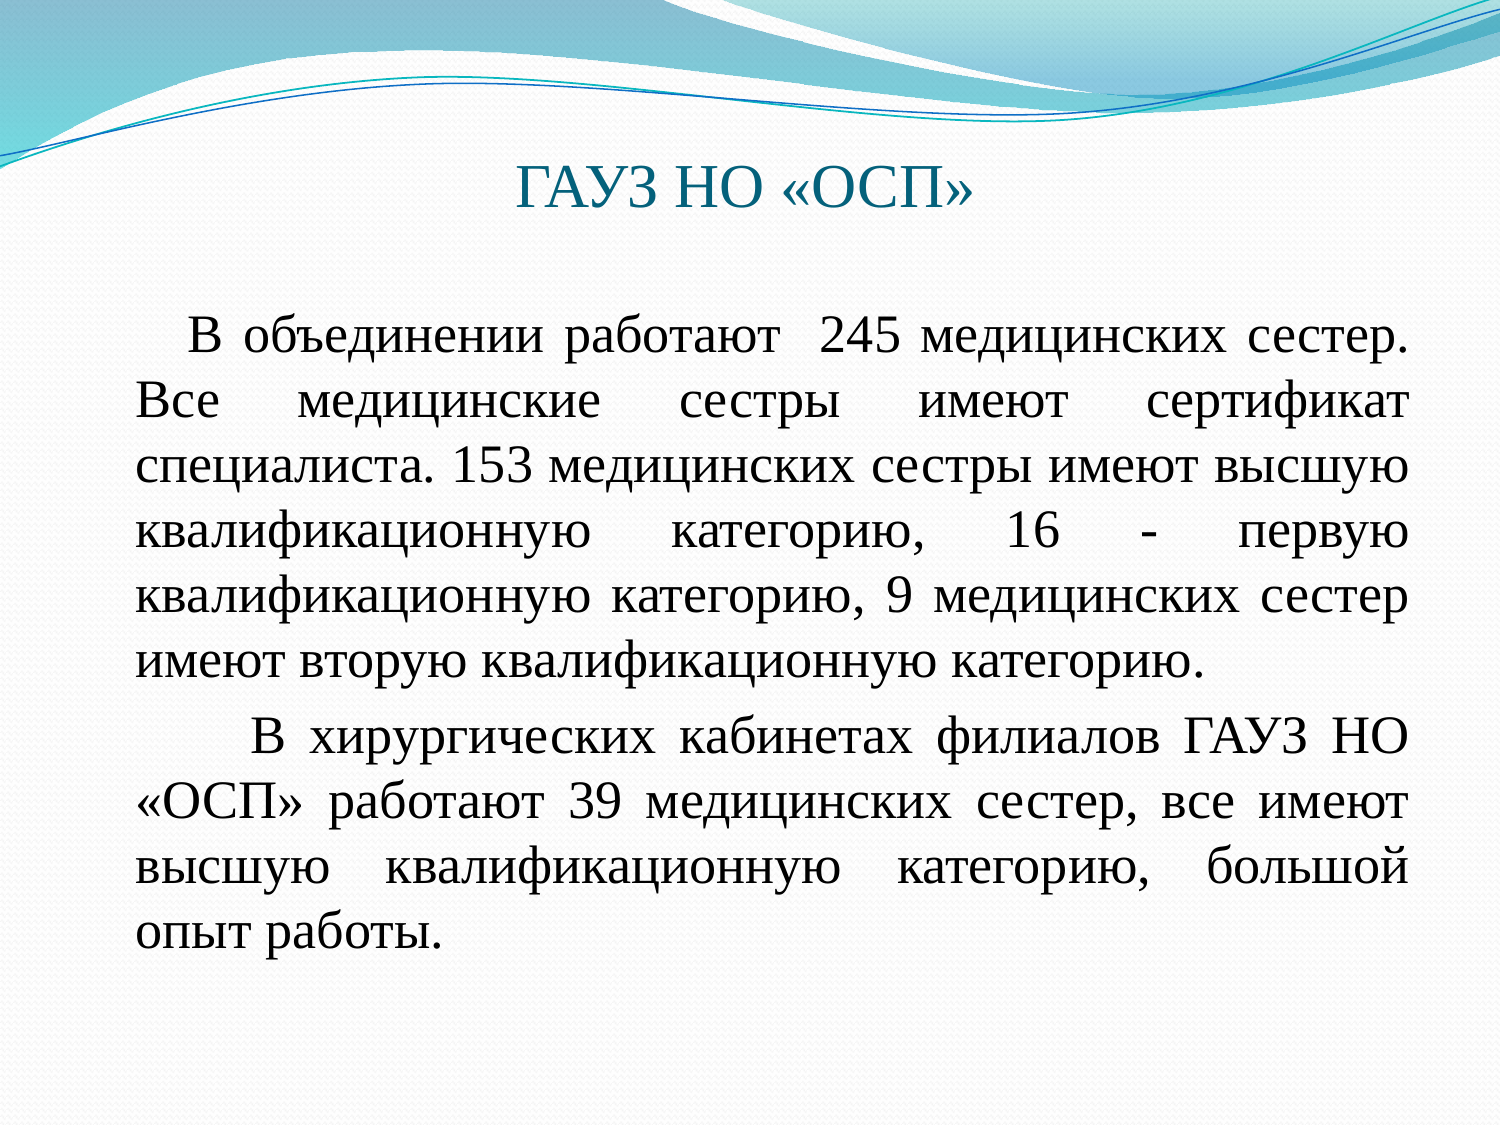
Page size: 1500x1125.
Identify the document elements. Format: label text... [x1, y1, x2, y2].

title ГАУЗ НО «ОСП» [70, 137, 1421, 220]
list В объединении работают 245 медицинских сестер. Все медицинские сестры имеют сертификат специалиста. 153 медицинских сестры имеют высшую квалификационную категорию, 16 - первую квалификационную категорию, 9 медицинских сестер имеют вторую квалификационную категорию. В хирургических кабинетах филиалов ГАУЗ НО «ОСП» работают 39 медицинских сестер, все имеют высшую квалификационную категорию, большой опыт работы. [75, 290, 1426, 1094]
